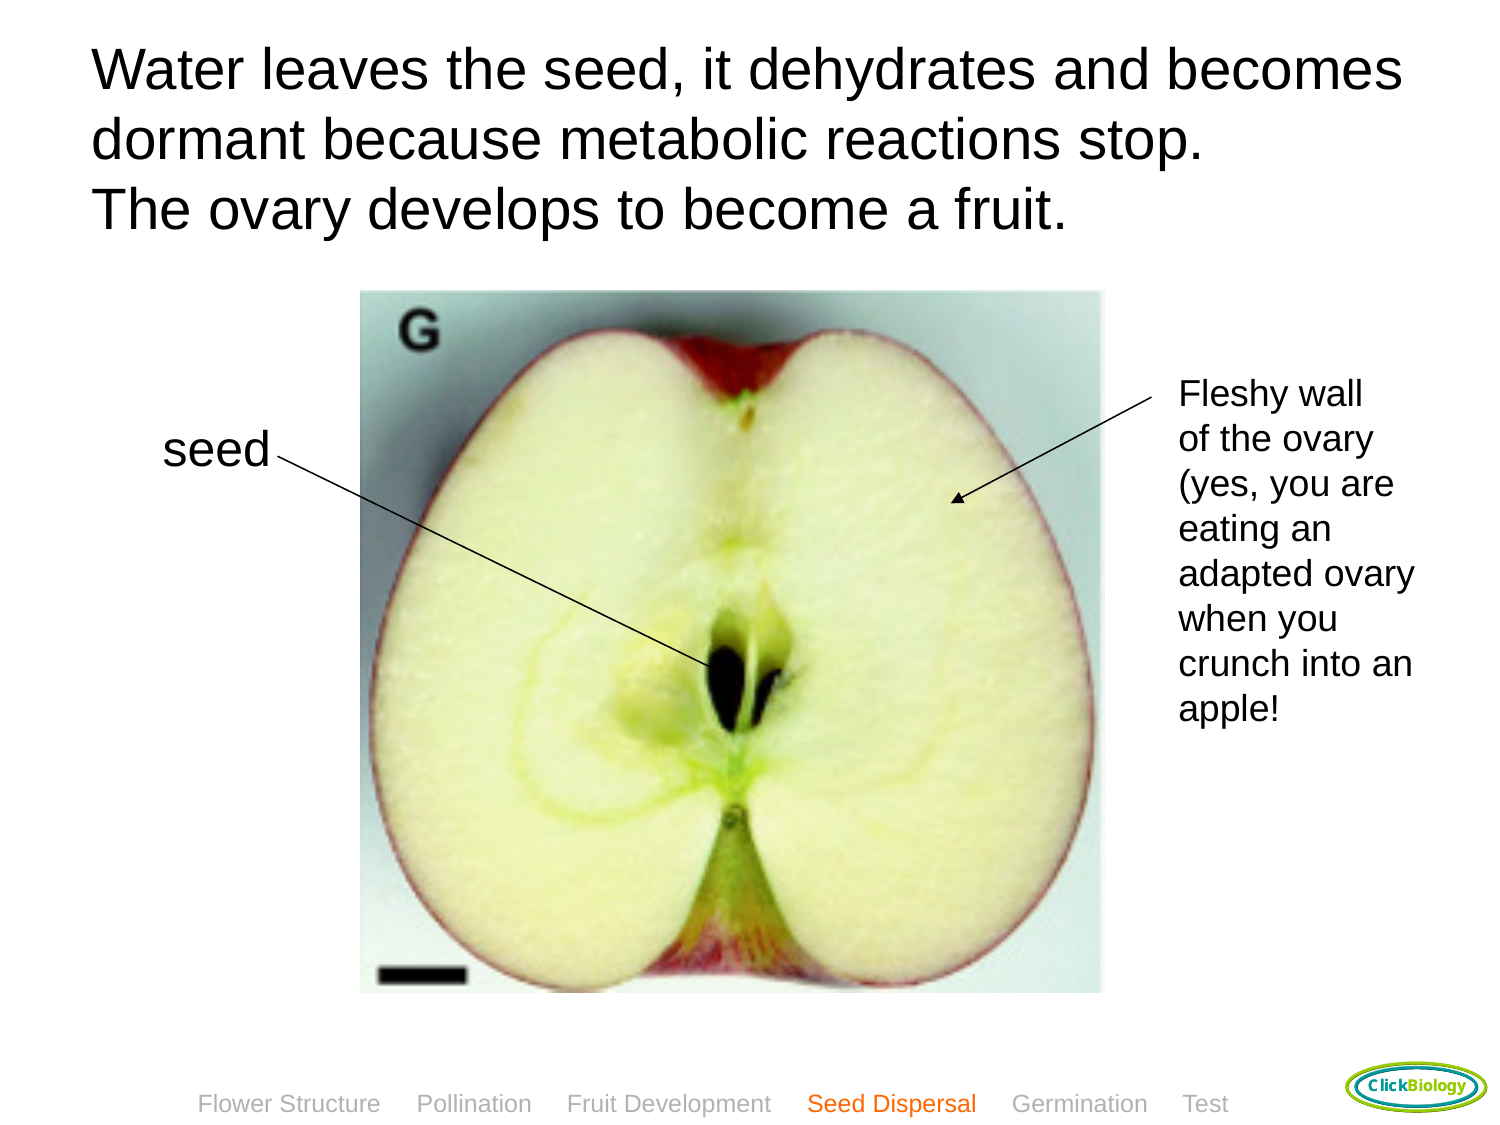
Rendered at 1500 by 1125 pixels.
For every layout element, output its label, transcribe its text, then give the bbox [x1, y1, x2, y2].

title Water leaves the seed, it dehydrates and becomes dormant because metabolic reactions stop. The ovary develops to become a fruit. [76, 42, 1427, 231]
text_box Flower Structure Pollination Fruit Development Seed Dispersal Germination Test [183, 1079, 1246, 1125]
picture [359, 290, 1105, 993]
text_box seed [147, 408, 286, 484]
text_box Fleshy wall of the ovary (yes, you are eating an adapted ovary when you crunch into an apple! [1163, 361, 1439, 737]
